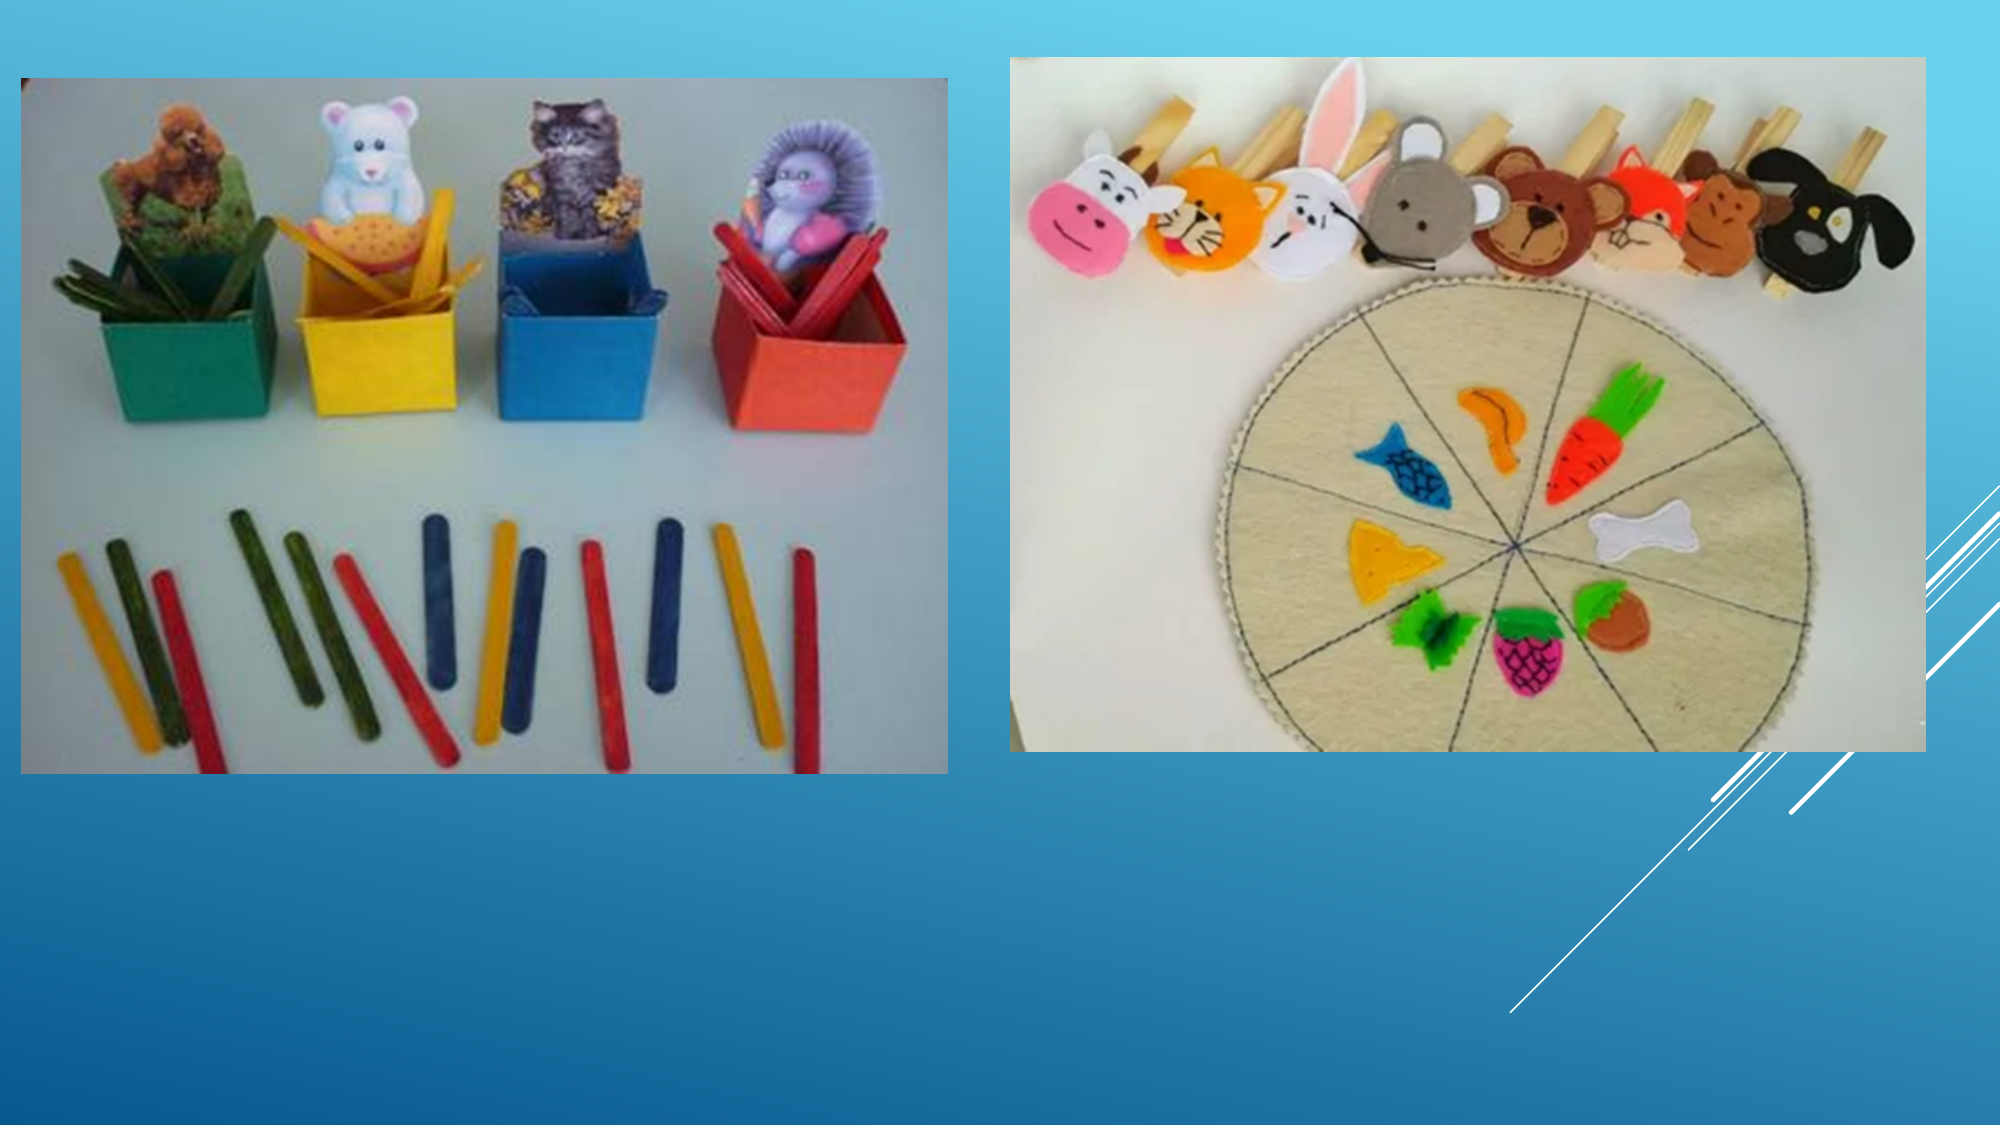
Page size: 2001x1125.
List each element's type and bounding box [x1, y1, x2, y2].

picture [20, 78, 948, 774]
picture [1010, 56, 1927, 753]
